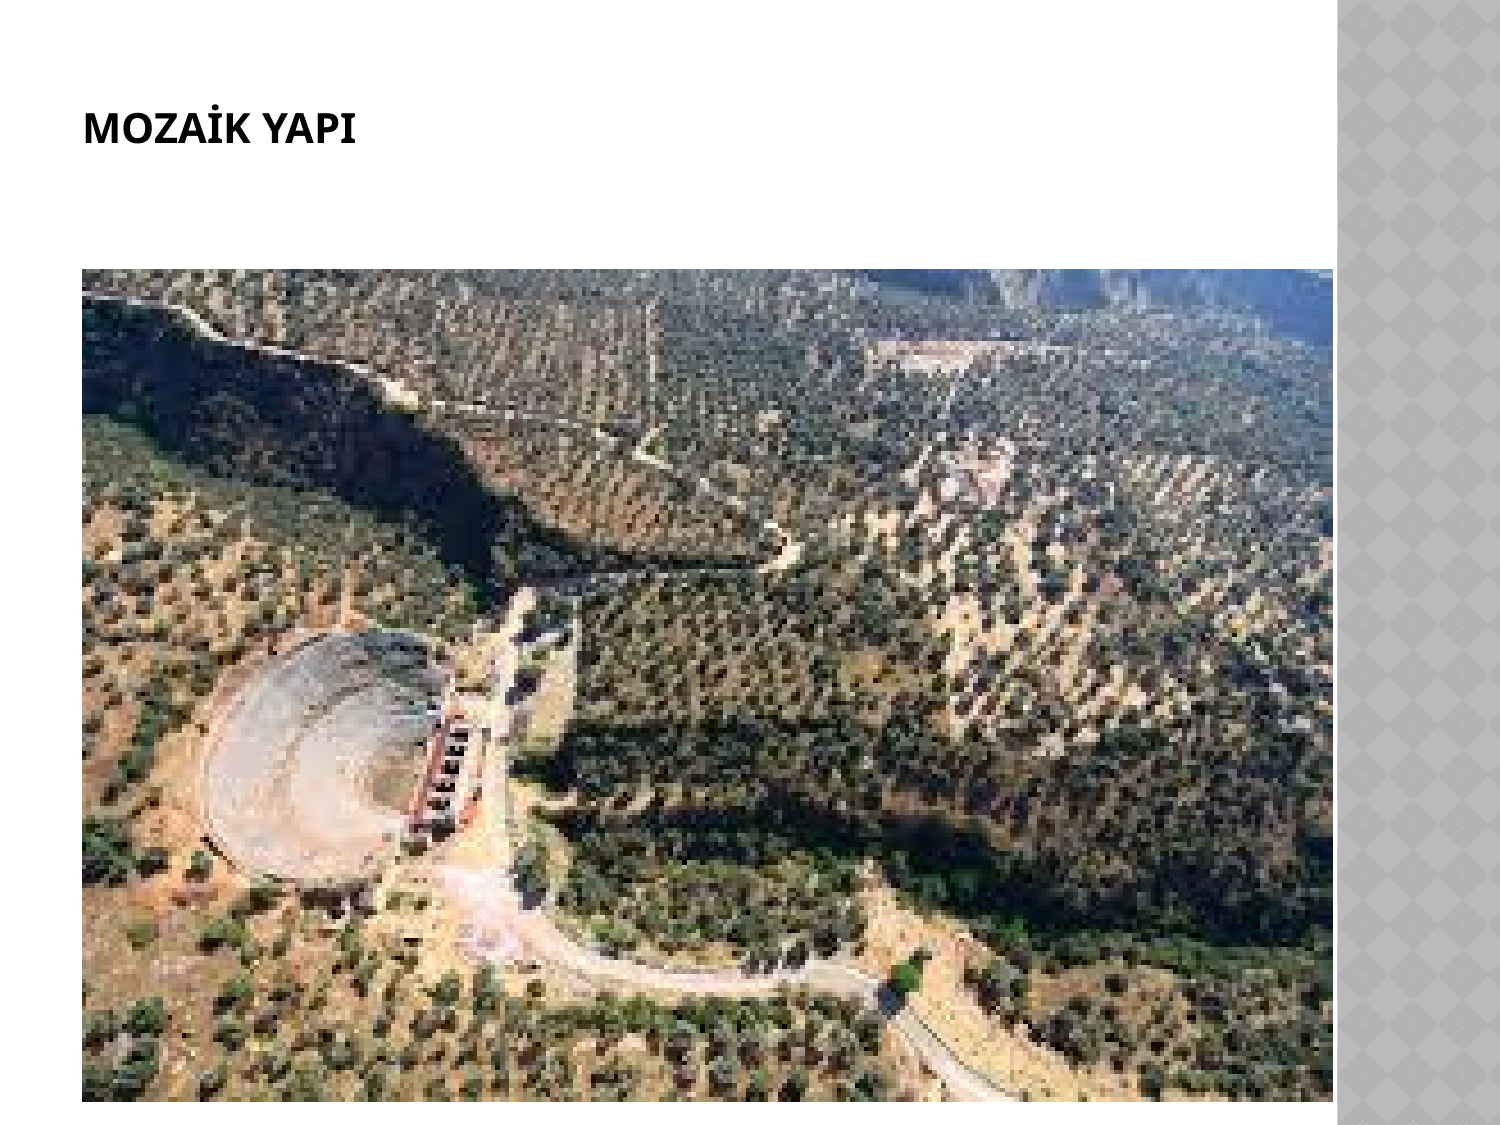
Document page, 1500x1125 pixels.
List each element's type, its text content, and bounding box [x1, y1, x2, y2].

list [81, 269, 1333, 1102]
title mozaik yapI [75, 52, 1263, 153]
